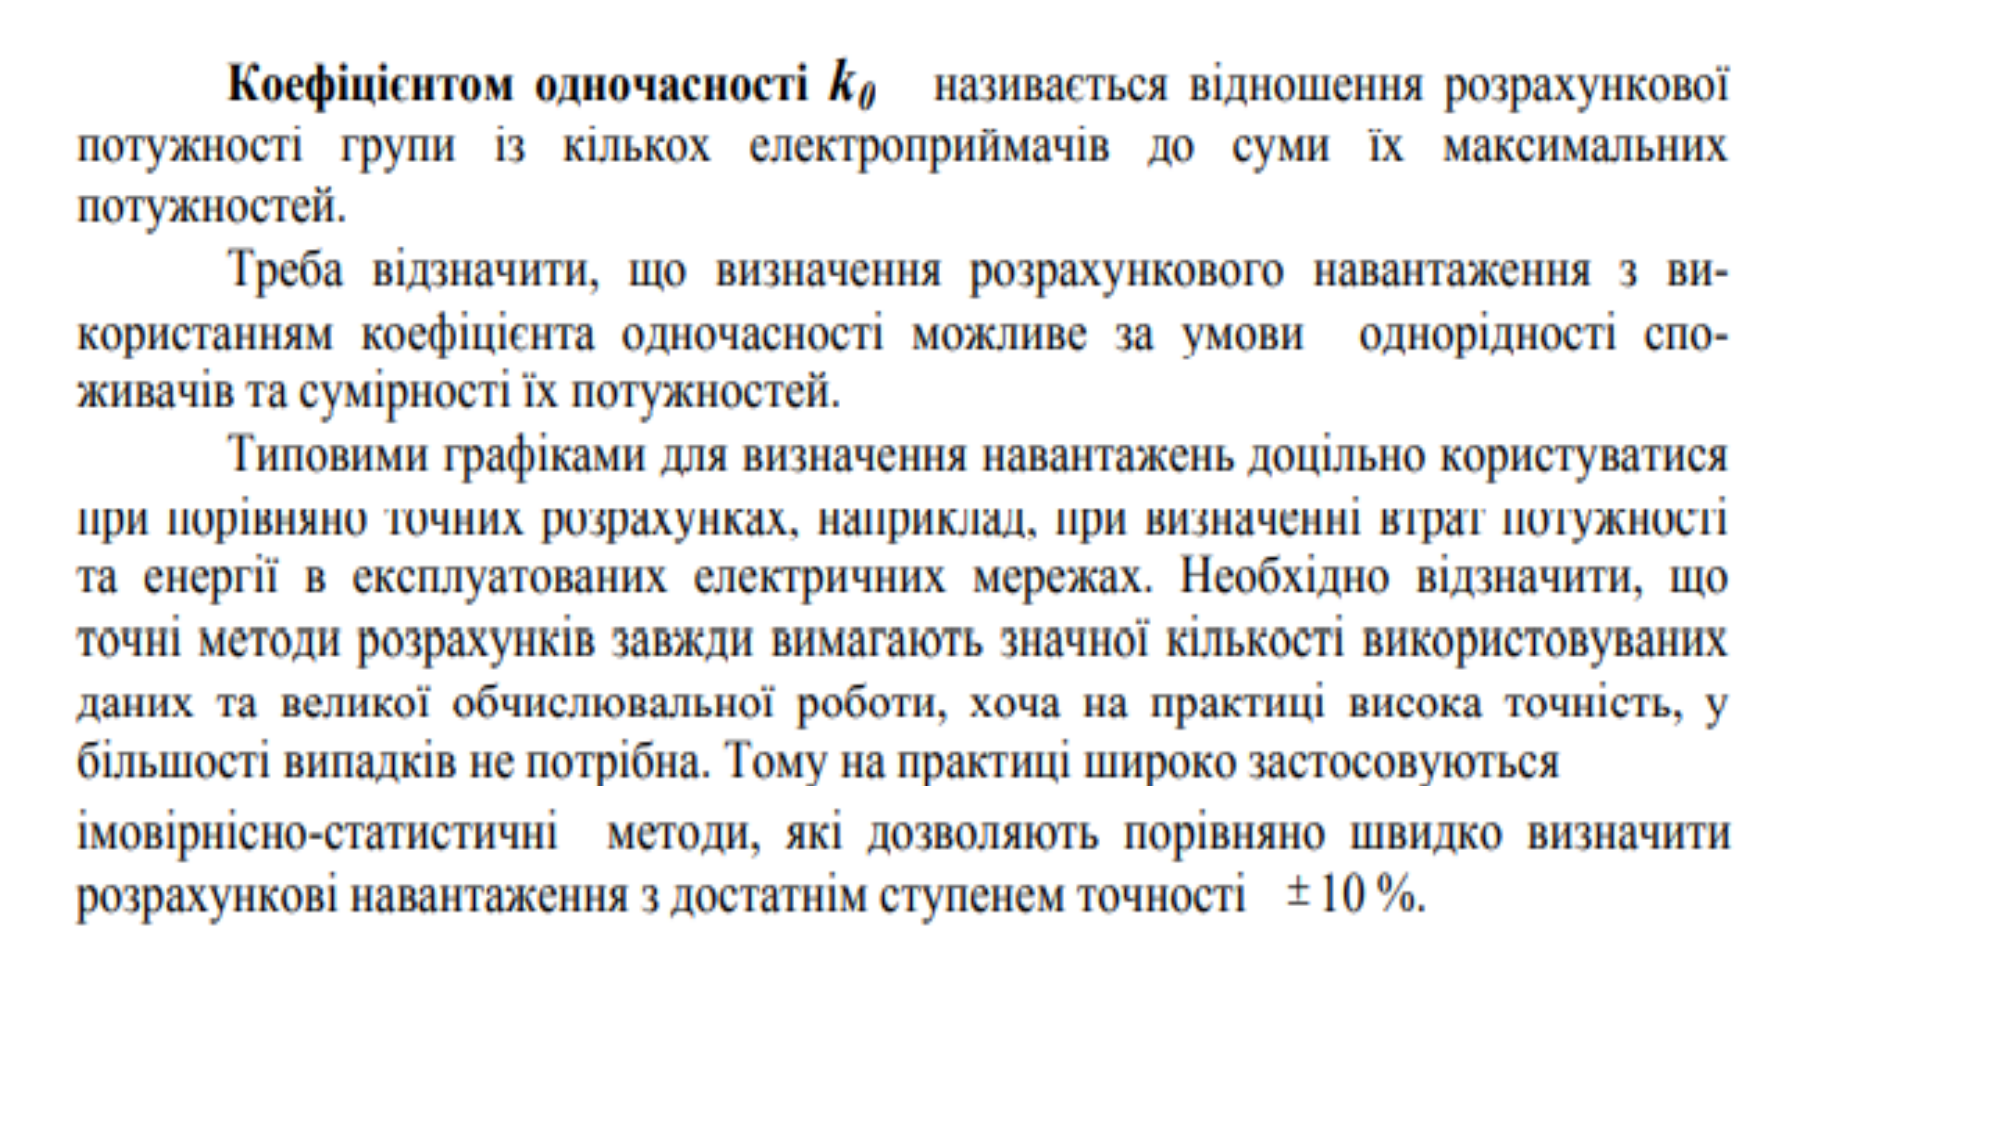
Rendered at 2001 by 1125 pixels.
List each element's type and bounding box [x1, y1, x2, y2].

list [59, 45, 1780, 816]
picture [29, 785, 1750, 930]
